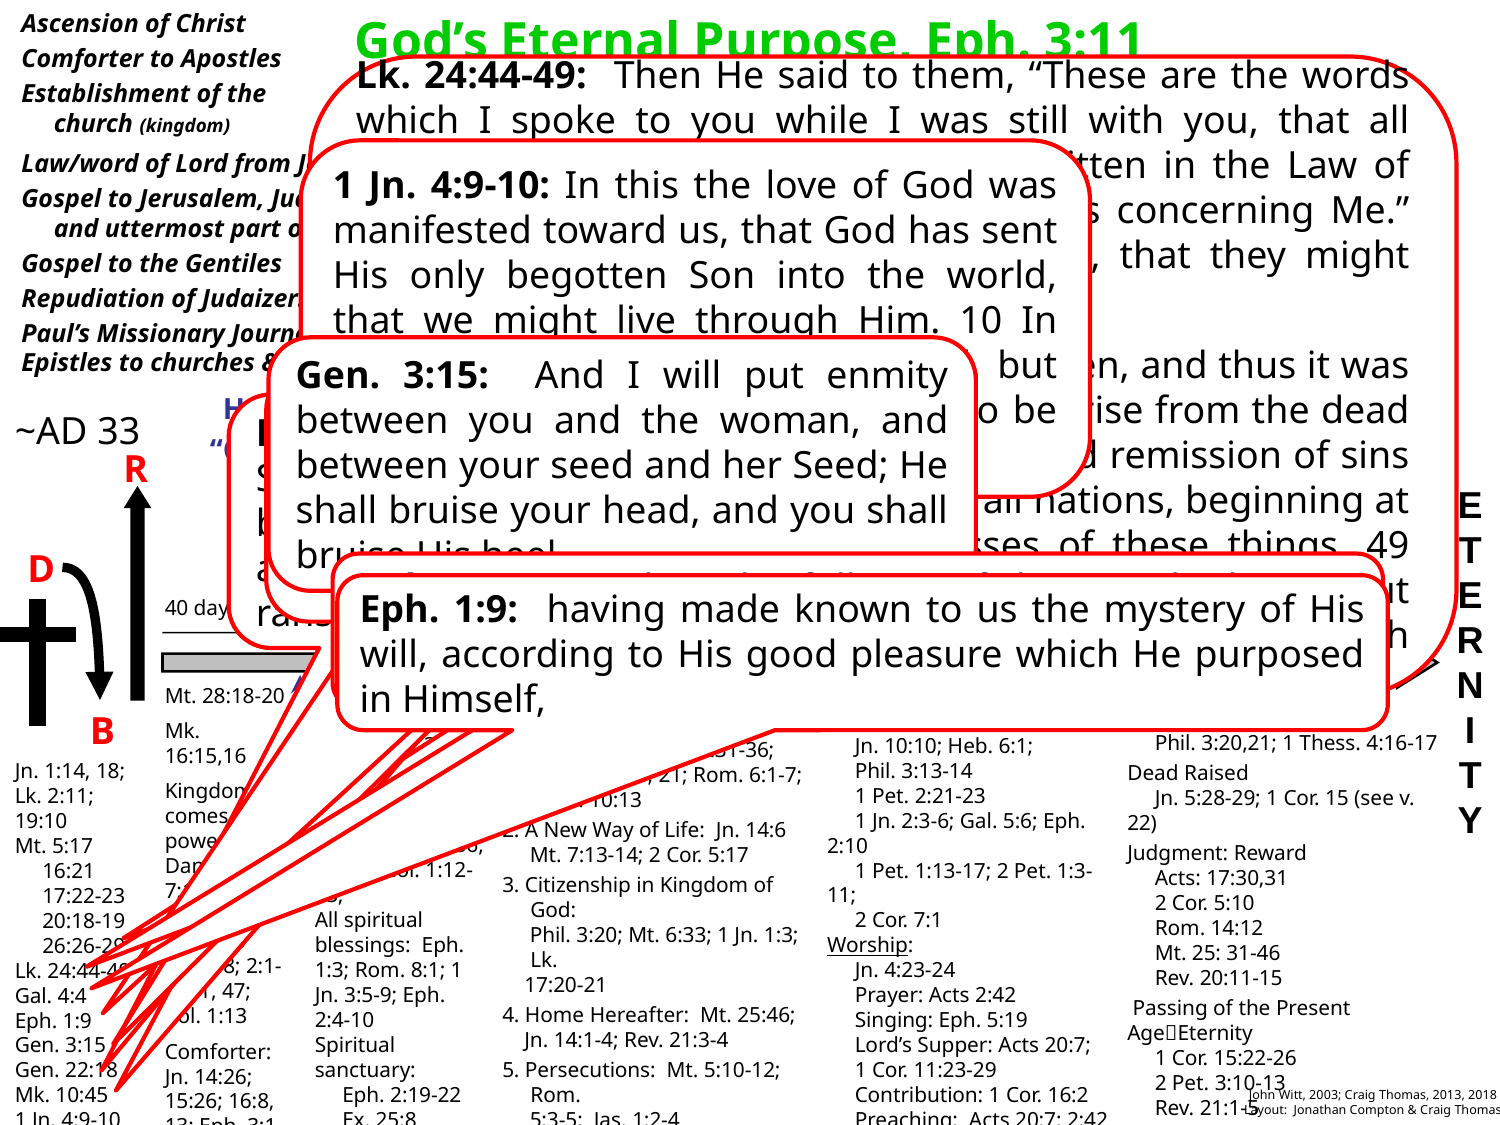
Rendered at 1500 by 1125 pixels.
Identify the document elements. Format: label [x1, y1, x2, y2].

text_box [0, 0, 1500, 1125]
